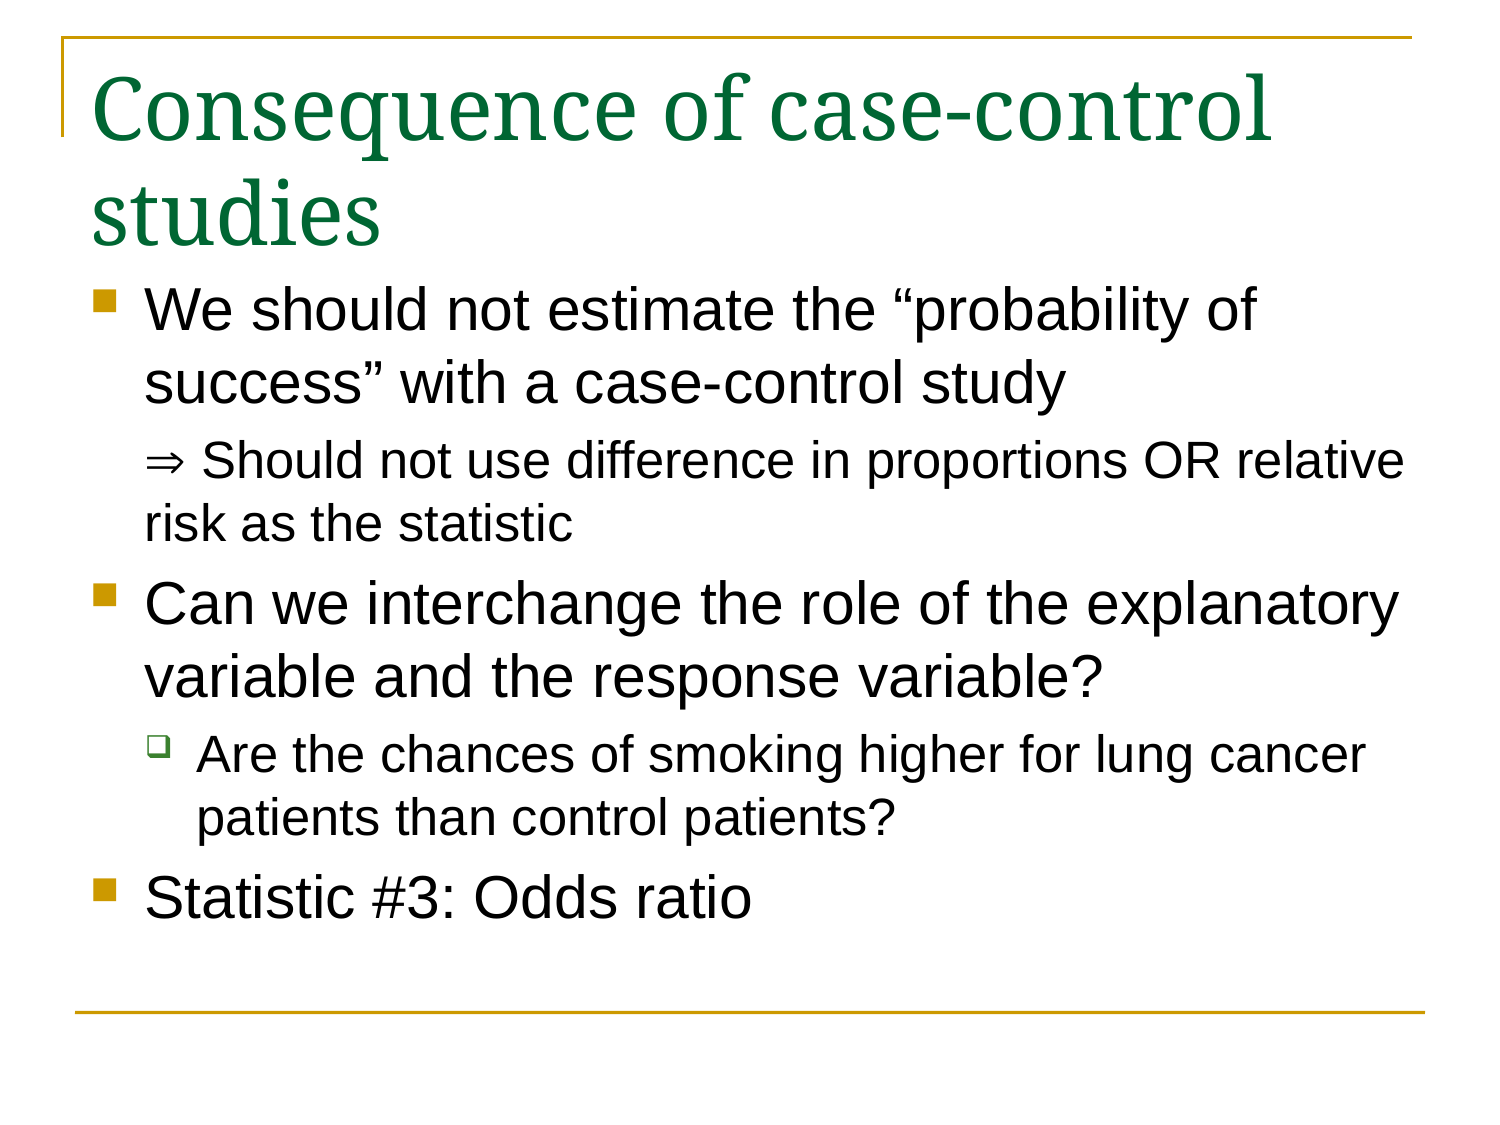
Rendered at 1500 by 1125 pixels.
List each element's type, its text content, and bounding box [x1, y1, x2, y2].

title Consequence of case-control studies [75, 45, 1425, 233]
list We should not estimate the “probability of success” with a case-control study  Should not use difference in proportions OR relative risk as the statistic Can we interchange the role of the explanatory variable and the response variable? Are the chances of smoking higher for lung cancer patients than control patients? Statistic #3: Odds ratio [75, 262, 1425, 1006]
